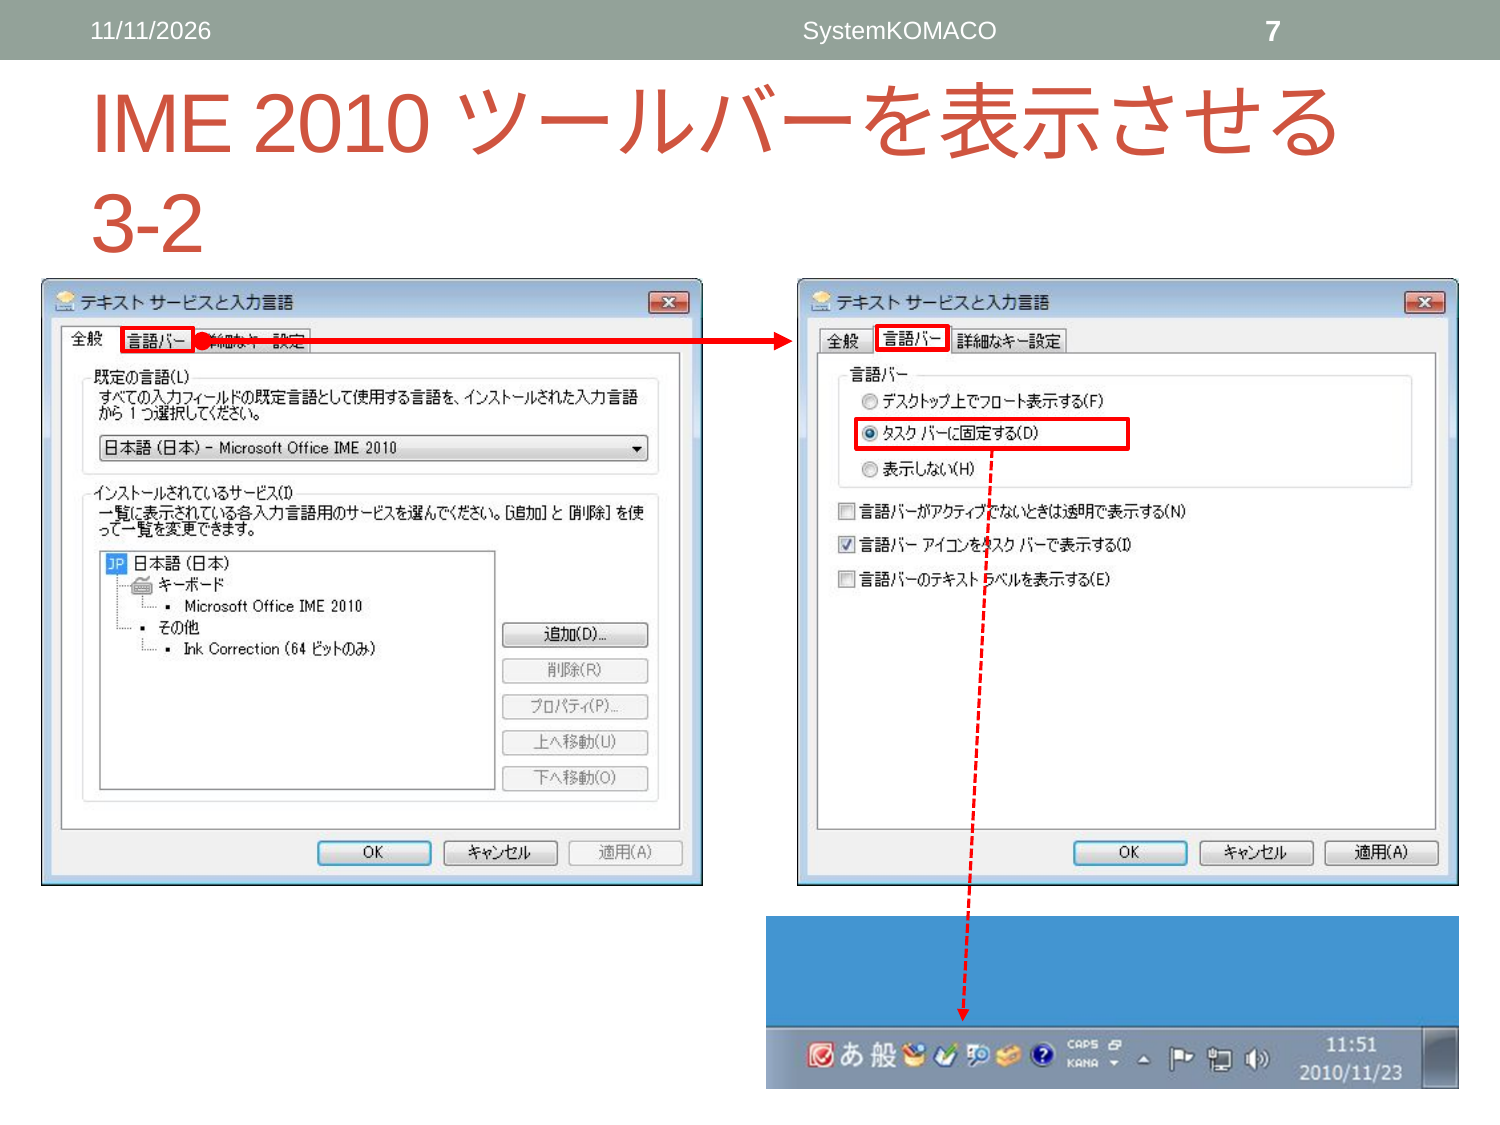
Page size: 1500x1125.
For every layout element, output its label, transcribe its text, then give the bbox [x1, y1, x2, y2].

picture [766, 916, 1459, 1090]
title IME 2010ツールバーを表示させる 3-2 [75, 87, 1425, 250]
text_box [962, 448, 993, 1022]
footer SystemKOMACO [562, 3, 1238, 57]
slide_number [75, 3, 550, 57]
slide_number 7 [1250, 3, 1425, 57]
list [797, 278, 1459, 887]
picture [40, 278, 703, 887]
